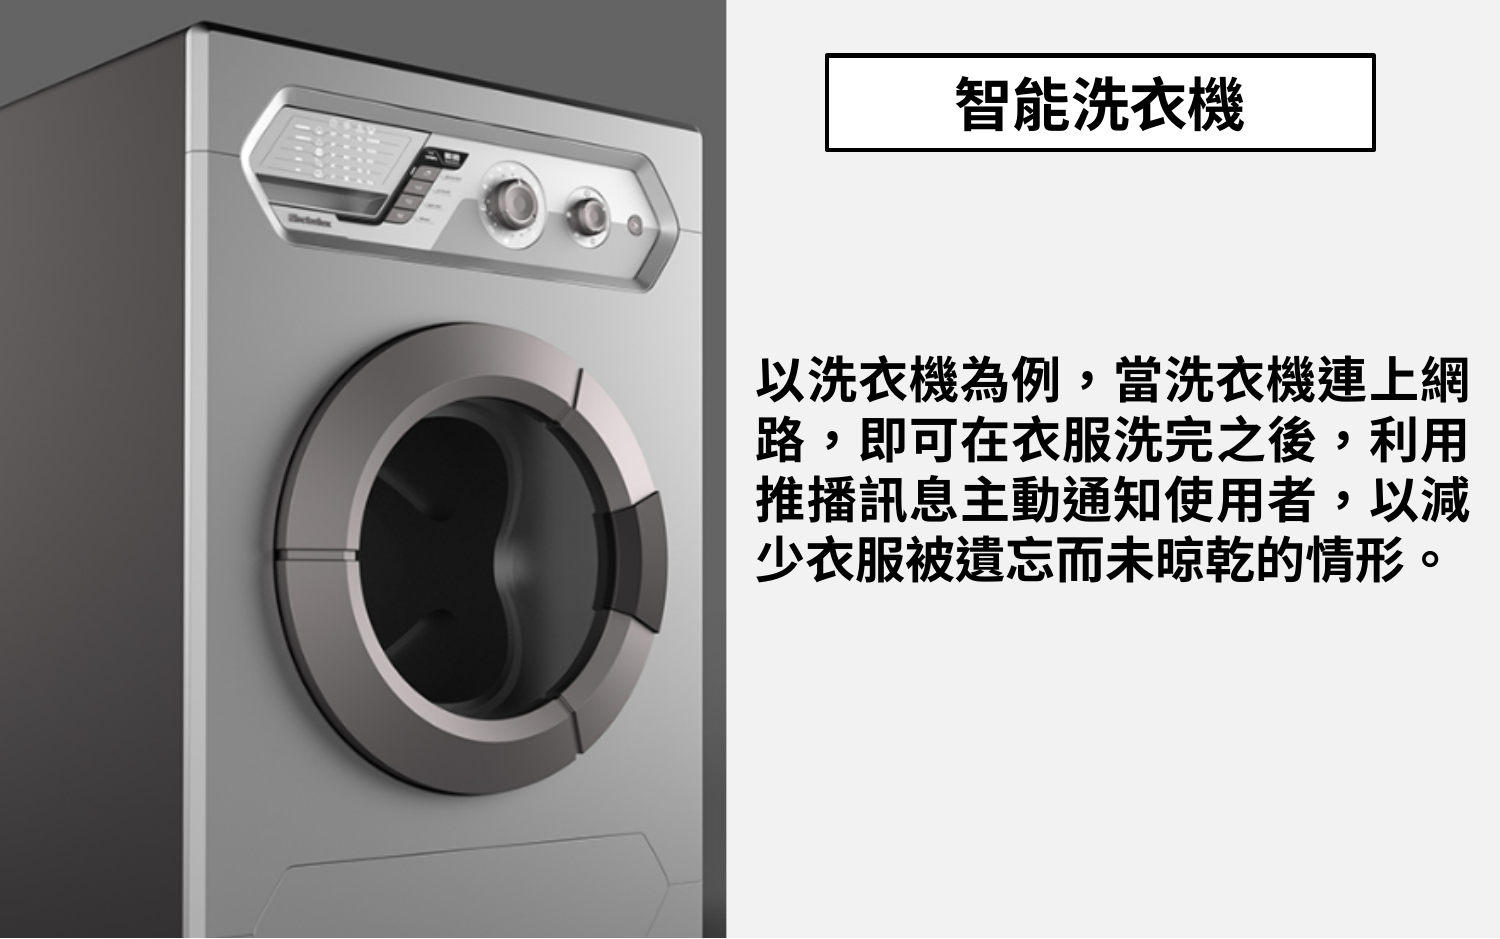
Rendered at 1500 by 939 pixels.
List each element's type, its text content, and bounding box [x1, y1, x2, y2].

text_box 以洗衣機為例，當洗衣機連上網路，即可在衣服洗完之後，利用推播訊息主動通知使用者，以減少衣服被遺忘而未晾乾的情形。 [909, 0, 1500, 938]
picture [0, 0, 908, 938]
text_box 智能洗衣機 [912, 53, 1376, 152]
